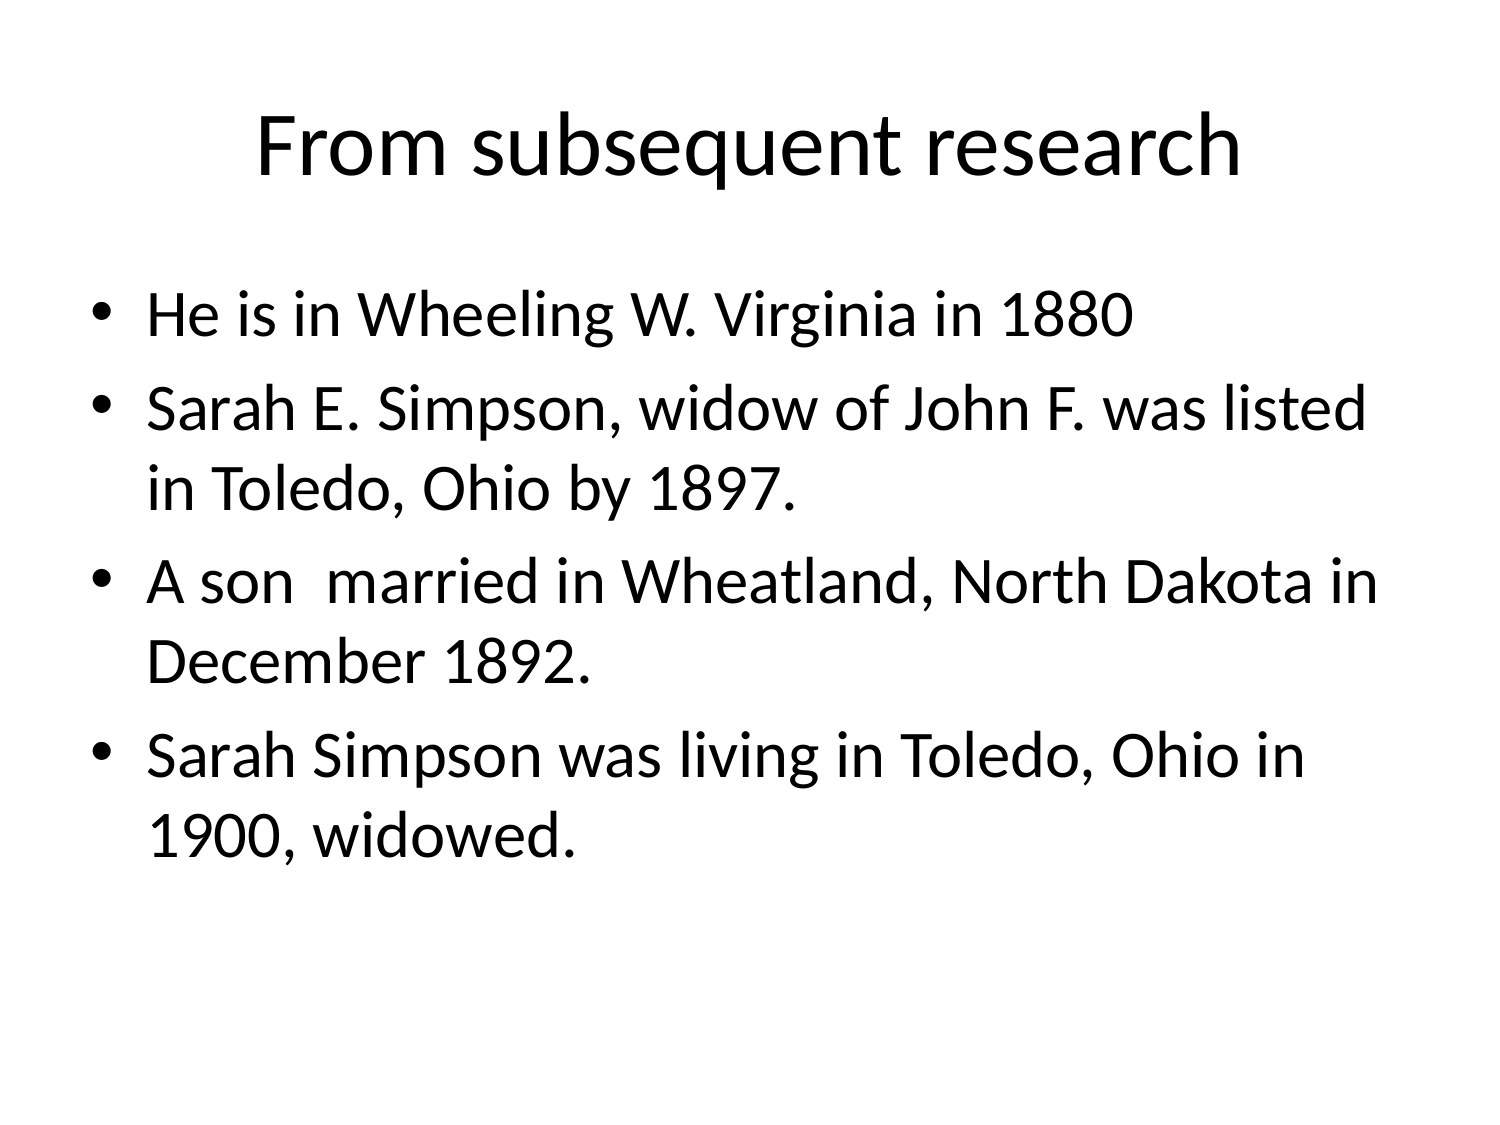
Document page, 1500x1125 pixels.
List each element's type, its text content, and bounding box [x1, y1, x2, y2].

title From subsequent research [75, 45, 1425, 233]
list He is in Wheeling W. Virginia in 1880 Sarah E. Simpson, widow of John F. was listed in Toledo, Ohio by 1897. A son married in Wheatland, North Dakota in December 1892. Sarah Simpson was living in Toledo, Ohio in 1900, widowed. [75, 262, 1425, 1005]
